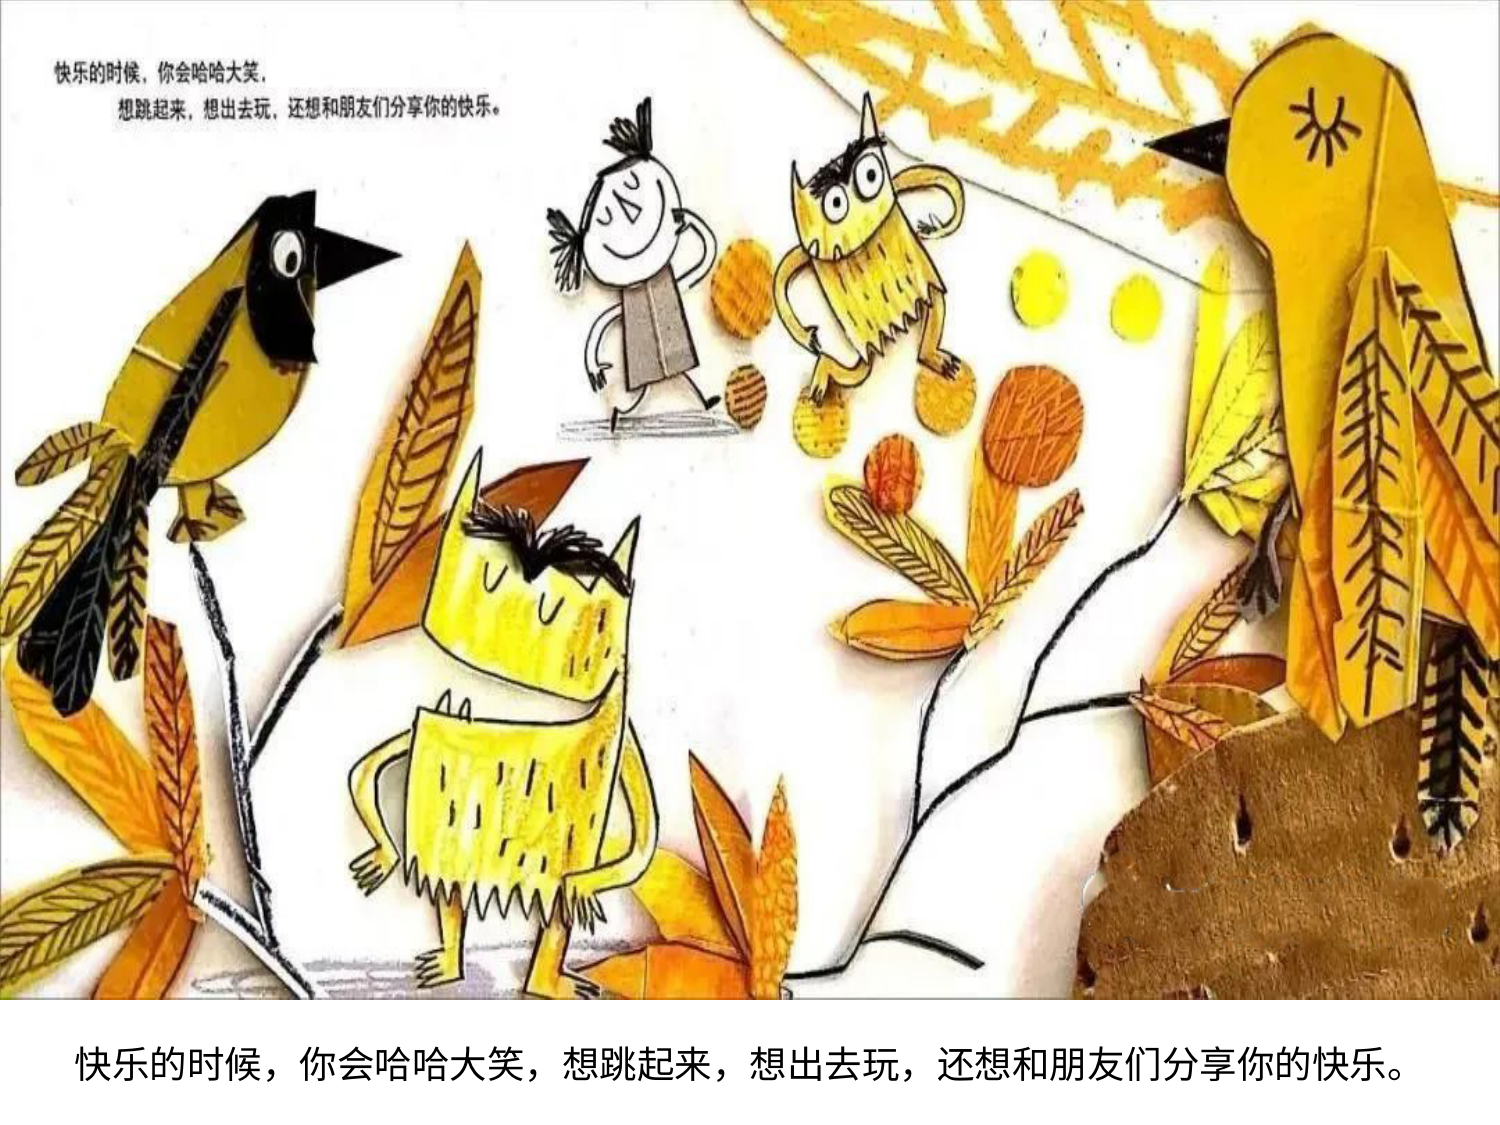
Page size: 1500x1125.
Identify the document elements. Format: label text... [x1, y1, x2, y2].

picture [0, 0, 1500, 1000]
text_box 快乐的时候，你会哈哈大笑，想跳起来，想出去玩，还想和朋友们分享你的快乐。 [60, 1033, 1440, 1093]
